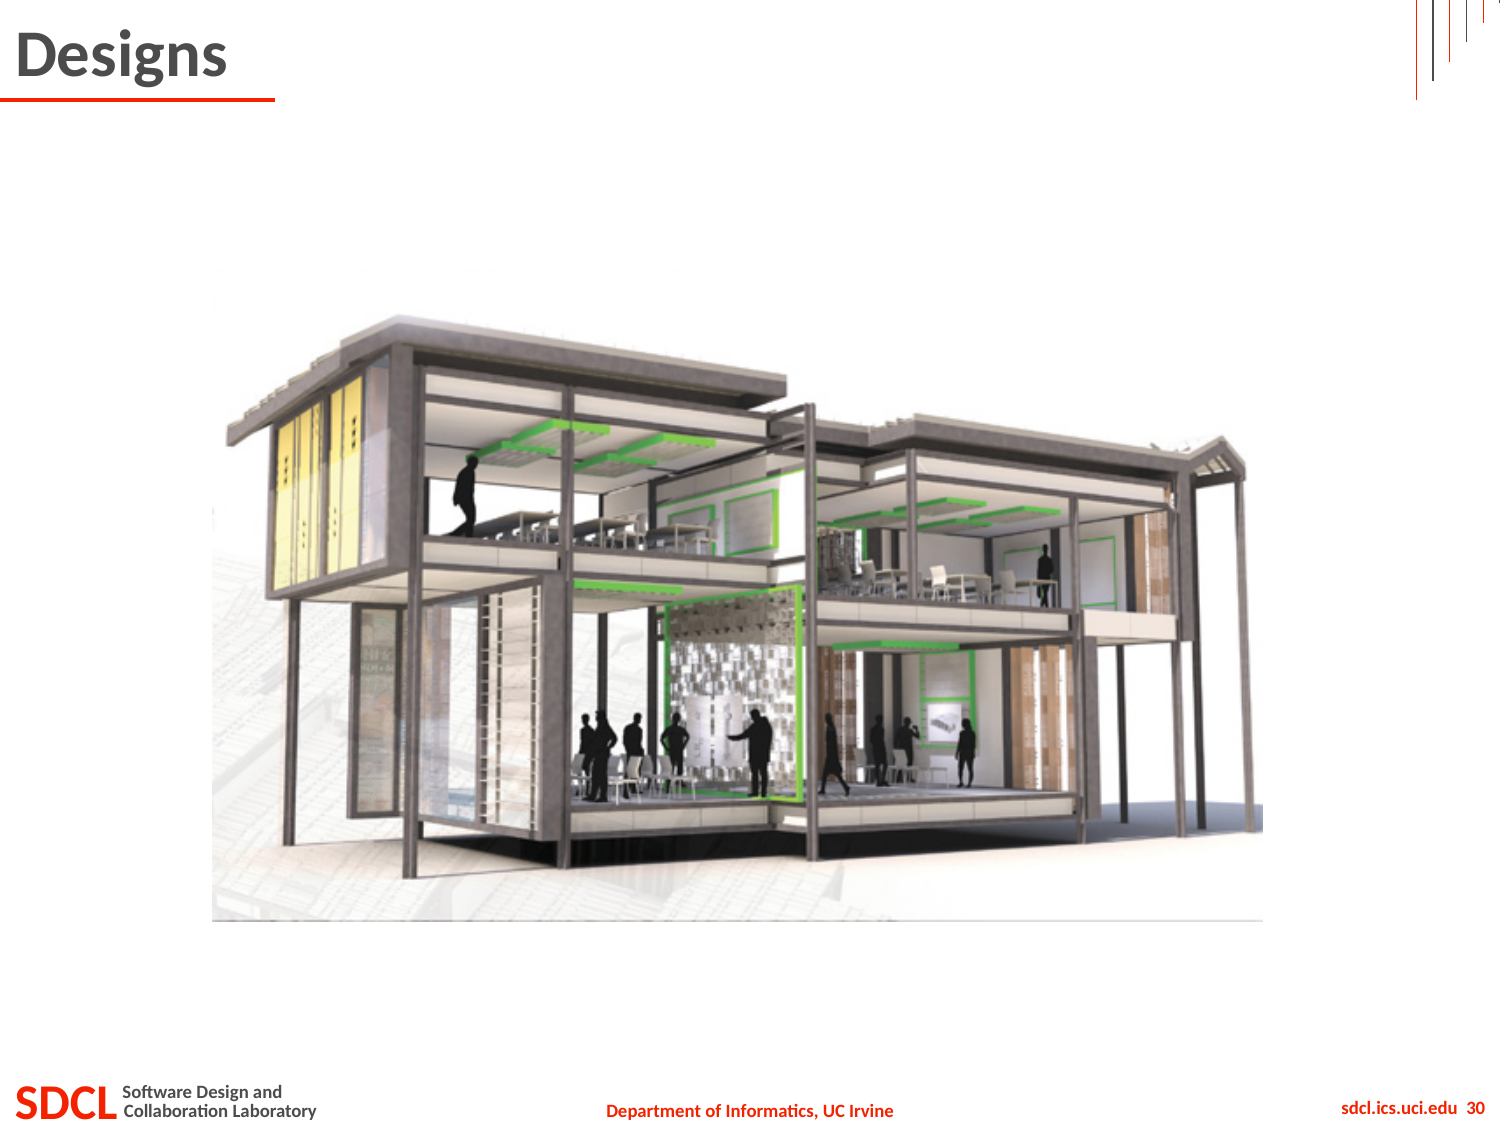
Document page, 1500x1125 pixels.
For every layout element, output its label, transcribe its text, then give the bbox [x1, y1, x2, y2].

picture [212, 268, 1263, 922]
title Designs [0, 0, 1350, 100]
